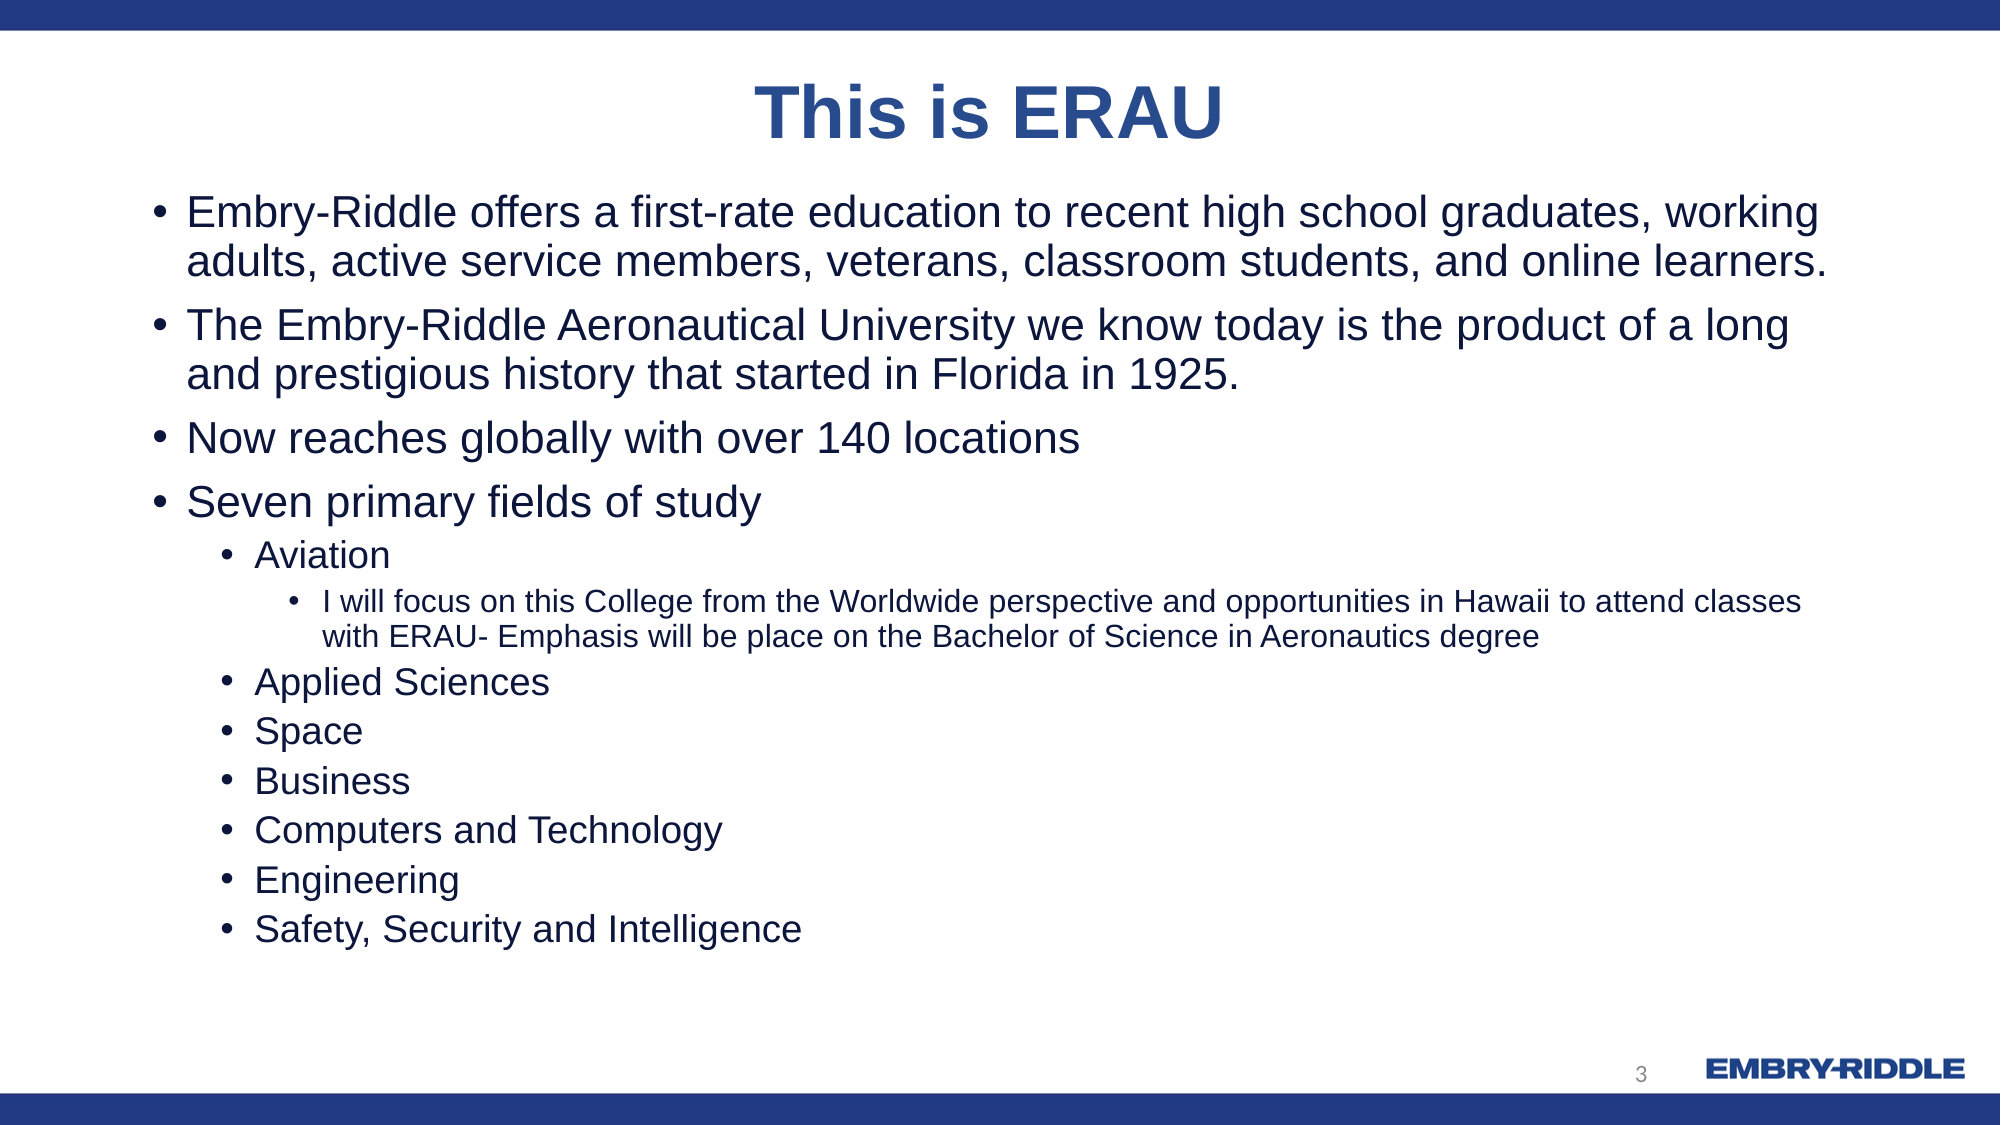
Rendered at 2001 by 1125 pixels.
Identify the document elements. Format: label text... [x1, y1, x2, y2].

picture [0, 0, 2000, 1125]
slide_number 3 [1212, 1042, 1663, 1103]
title This is ERAU [137, 34, 1863, 161]
list Embry-Riddle offers a first-rate education to recent high school graduates, working adults, active service members, veterans, classroom students, and online learners. The Embry-Riddle Aeronautical University we know today is the product of a long and prestigious history that started in Florida in 1925. Now reaches globally with over 140 locations Seven primary fields of study Aviation I will focus on this College from the Worldwide perspective and opportunities in Hawaii to attend classes with ERAU- Emphasis will be place on the Bachelor of Science in Aeronautics degree Applied Sciences Space Business Computers and Technology Engineering Safety, Security and Intelligence [137, 181, 1863, 1014]
